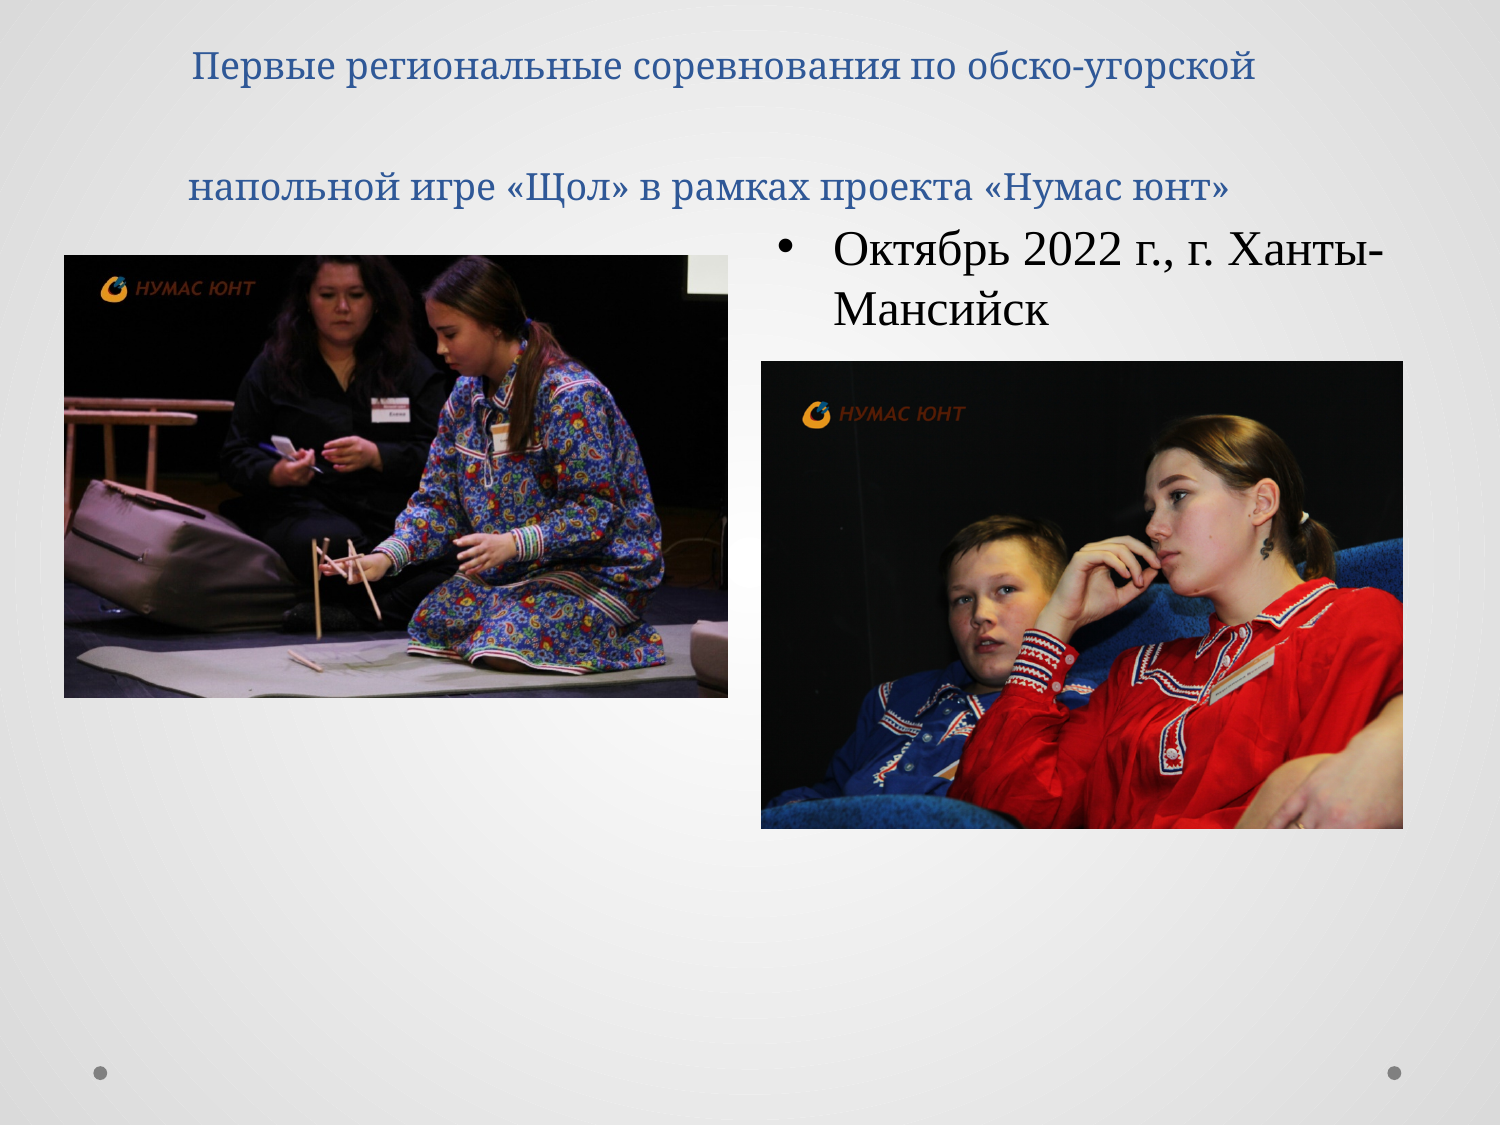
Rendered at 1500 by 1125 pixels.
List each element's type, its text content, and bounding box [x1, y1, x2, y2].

picture [761, 361, 1403, 829]
list Октябрь 2022 г., г. Ханты-Мансийск [761, 208, 1459, 1083]
title Первые региональные соревнования по обско-угорской напольной игре «Щол» в рамках проекта «Нумас юнт» [41, 42, 1378, 216]
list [64, 255, 729, 698]
